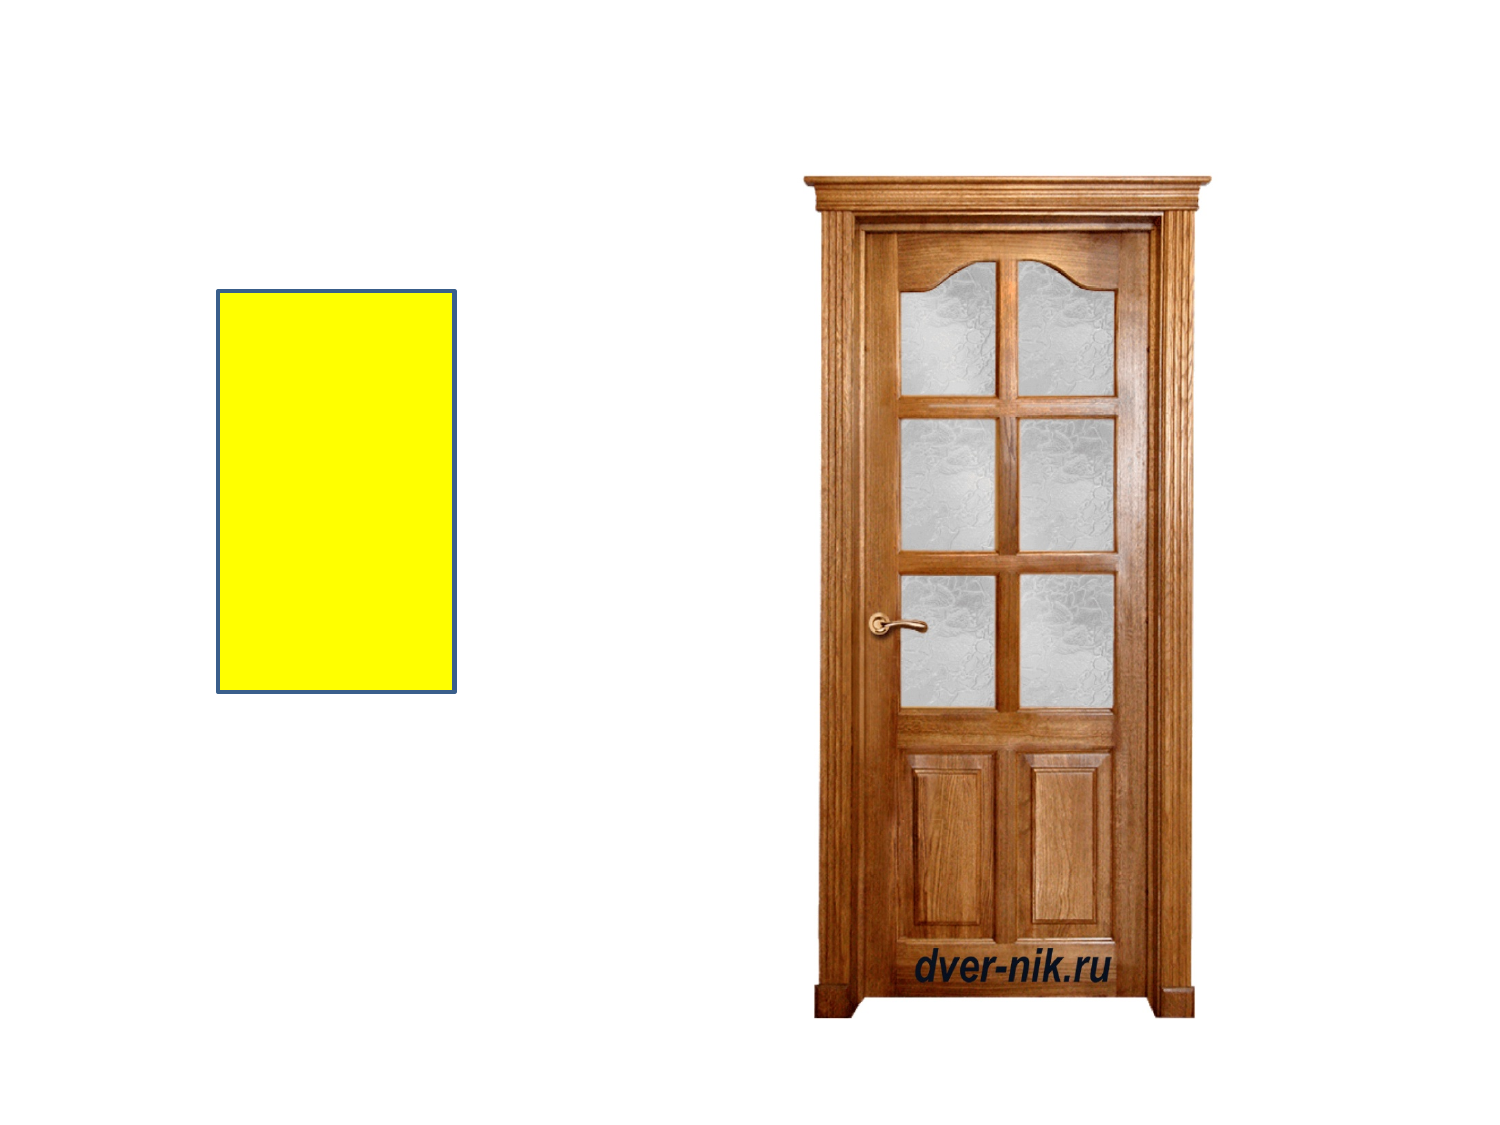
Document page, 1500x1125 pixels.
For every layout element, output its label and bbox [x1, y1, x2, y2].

text_box [216, 289, 457, 694]
picture [584, 172, 1416, 1019]
